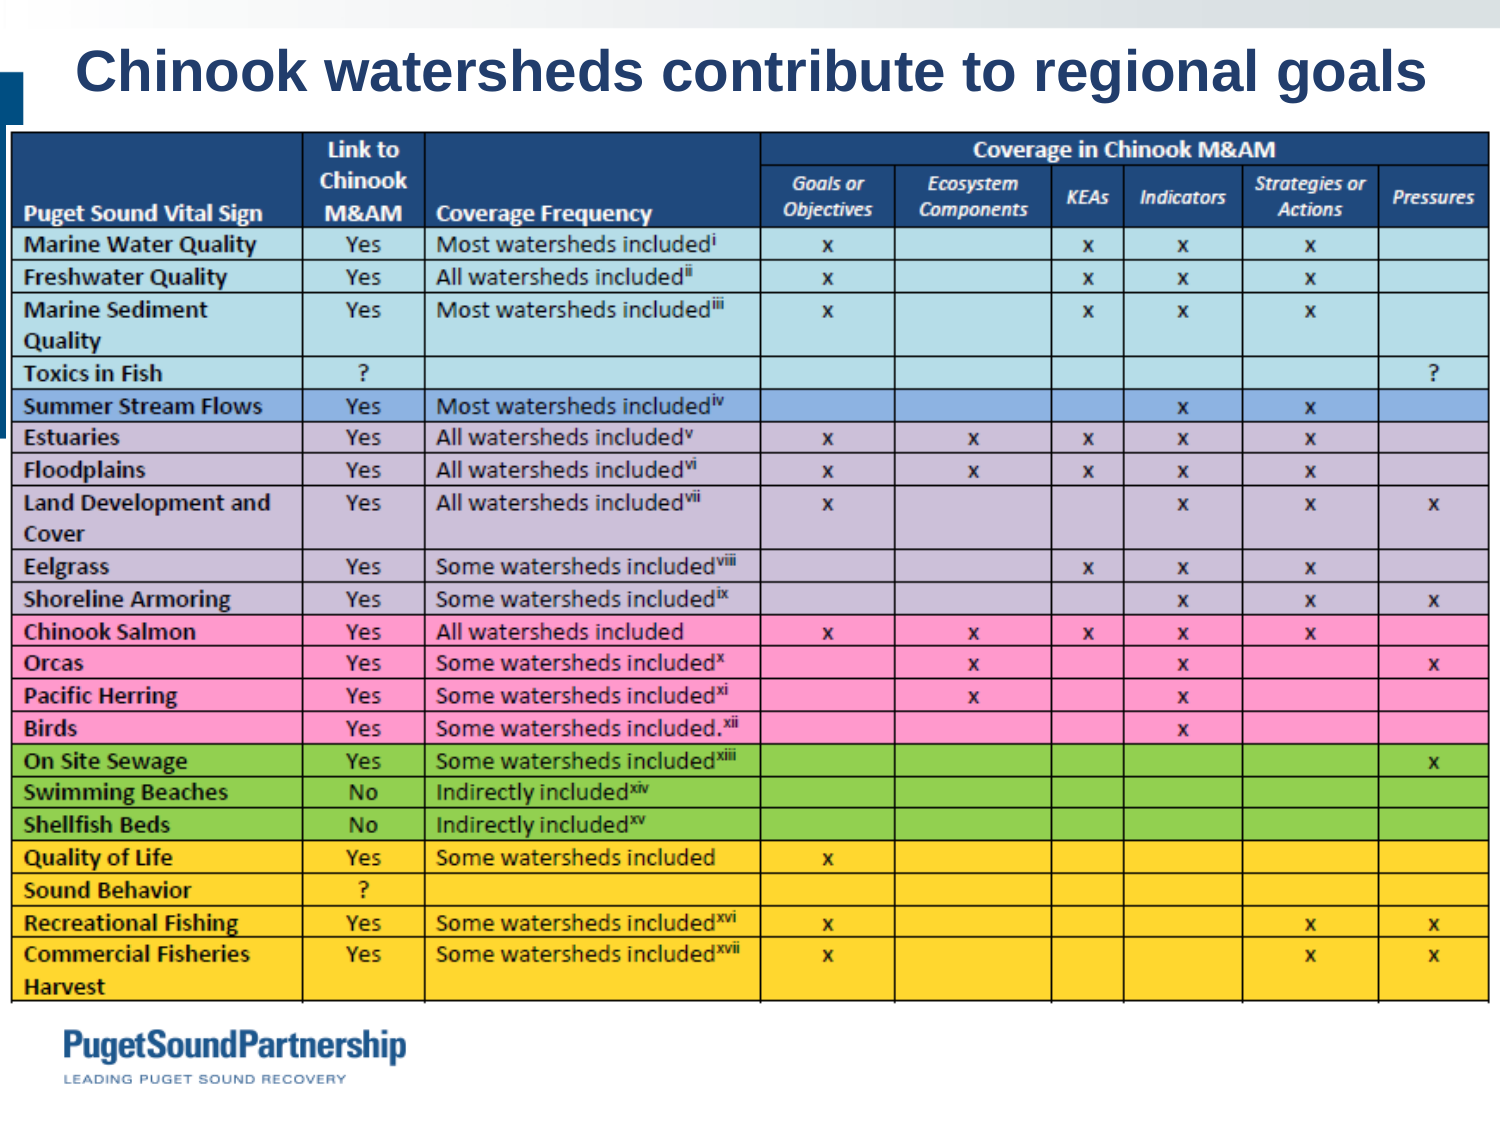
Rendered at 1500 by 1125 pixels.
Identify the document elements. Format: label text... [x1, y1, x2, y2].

picture [0, 0, 1500, 1125]
text_box Chinook watersheds contribute to regional goals [61, 25, 1445, 111]
